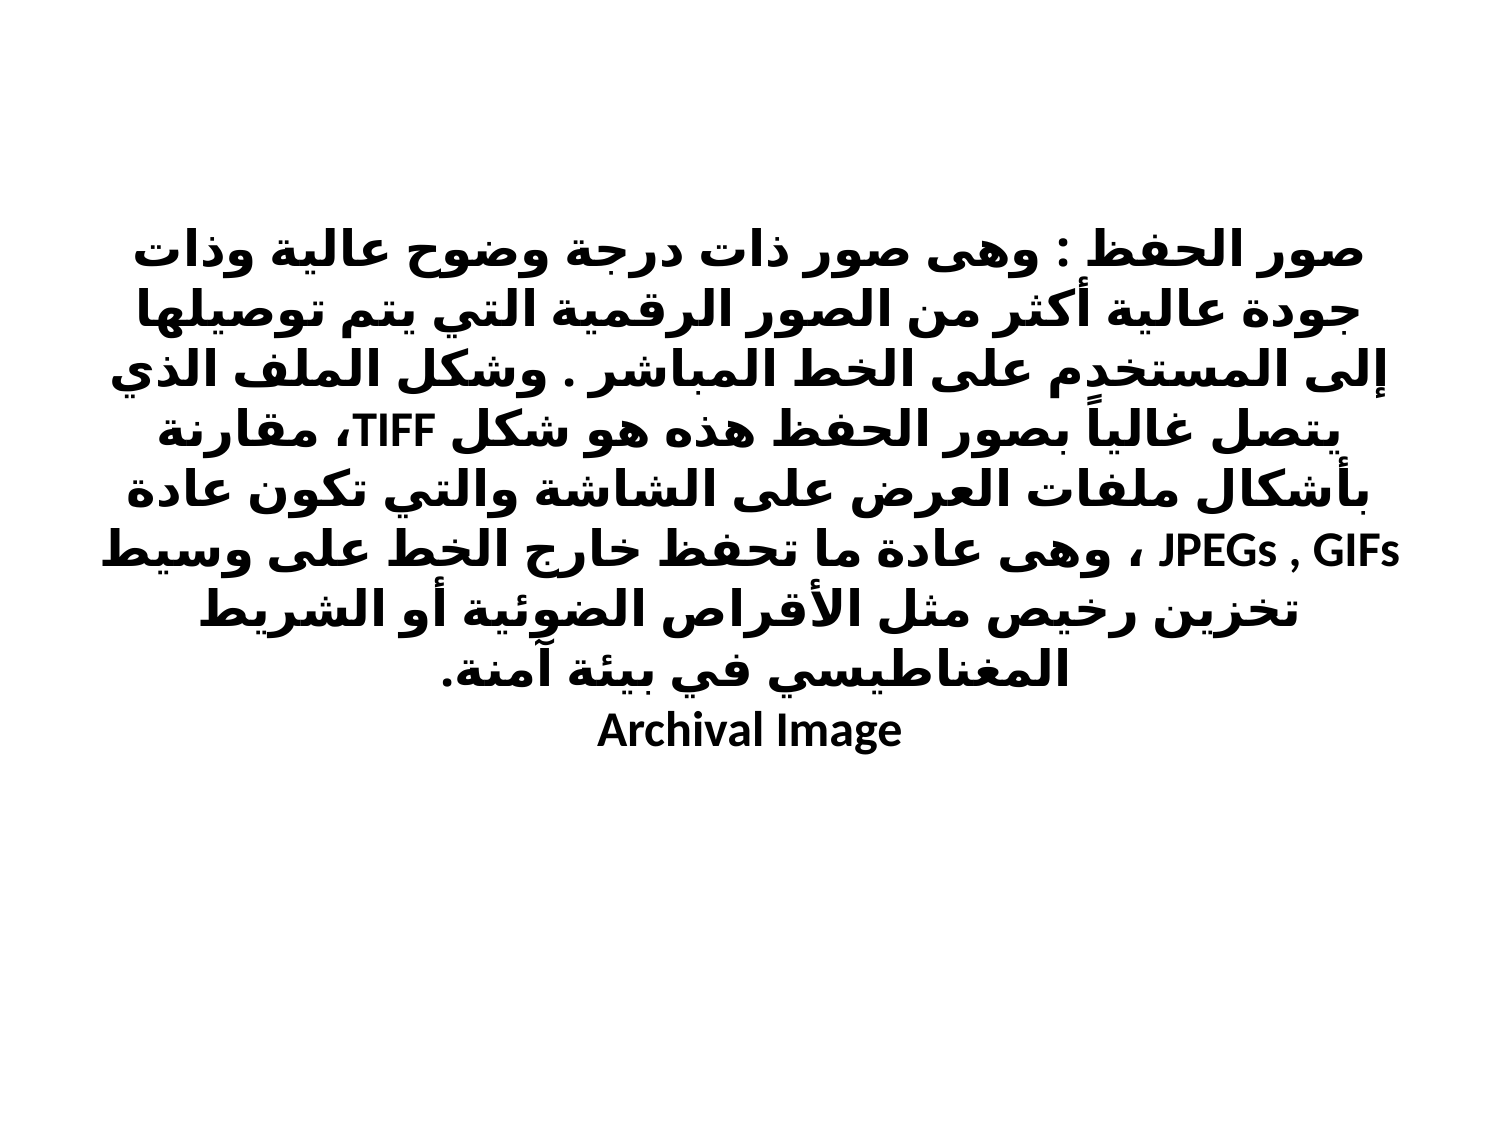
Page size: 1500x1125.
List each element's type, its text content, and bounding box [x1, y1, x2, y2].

title صور الحفظ : وهى صور ذات درجة وضوح عالية وذات جودة عالية أكثر من الصور الرقمية التي يتم توصيلها إلى المستخدم على الخط المباشر . وشكل الملف الذي يتصل غالياً بصور الحفظ هذه هو شكل TIFF، مقارنة بأشكال ملفات العرض على الشاشة والتي تكون عادة JPEGs , GIFs ، وهى عادة ما تحفظ خارج الخط على وسيط تخزين رخيص مثل الأقراص الضوئية أو الشريط المغناطيسي في بيئة آمنة. Archival Image [75, 45, 1425, 988]
